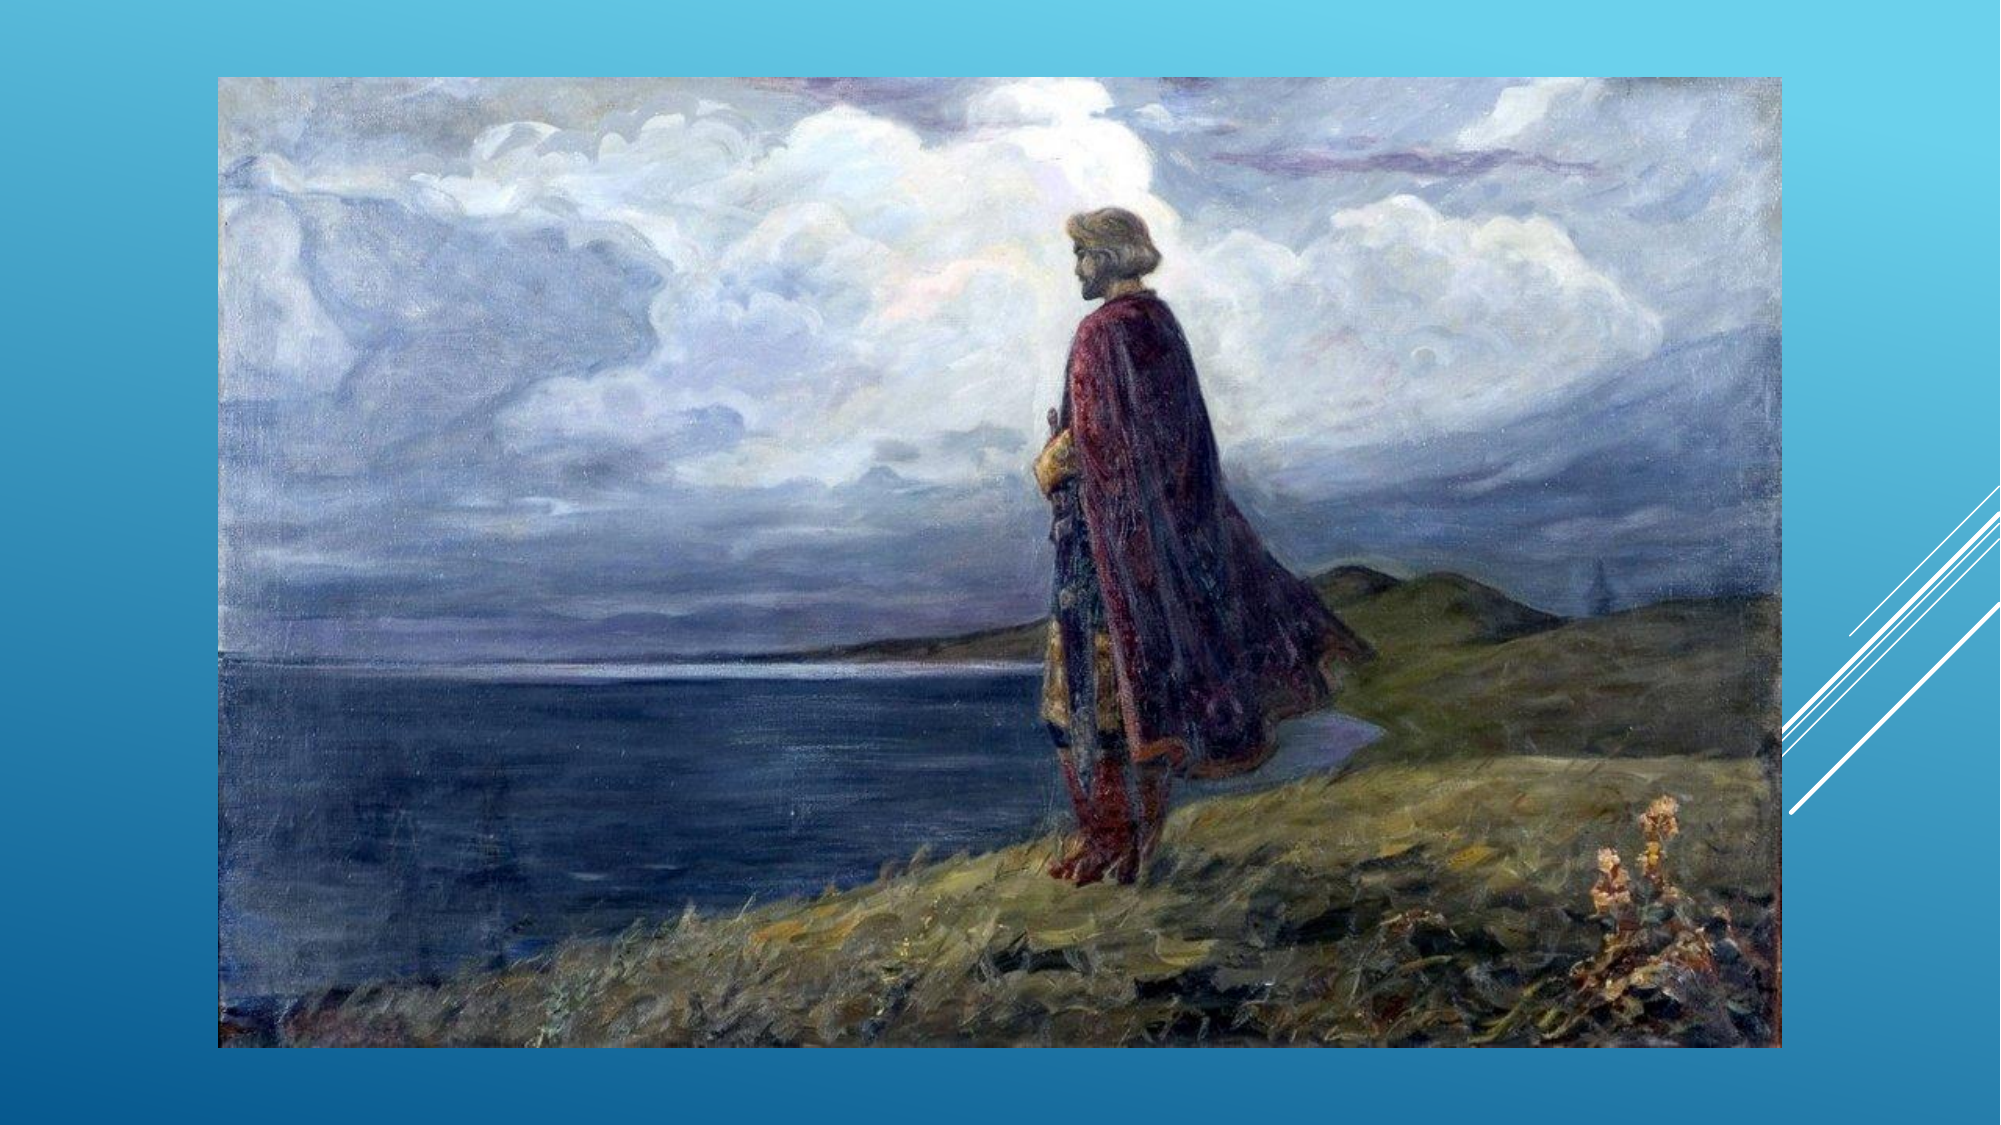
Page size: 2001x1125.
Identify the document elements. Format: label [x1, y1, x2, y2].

picture [218, 77, 1782, 1048]
